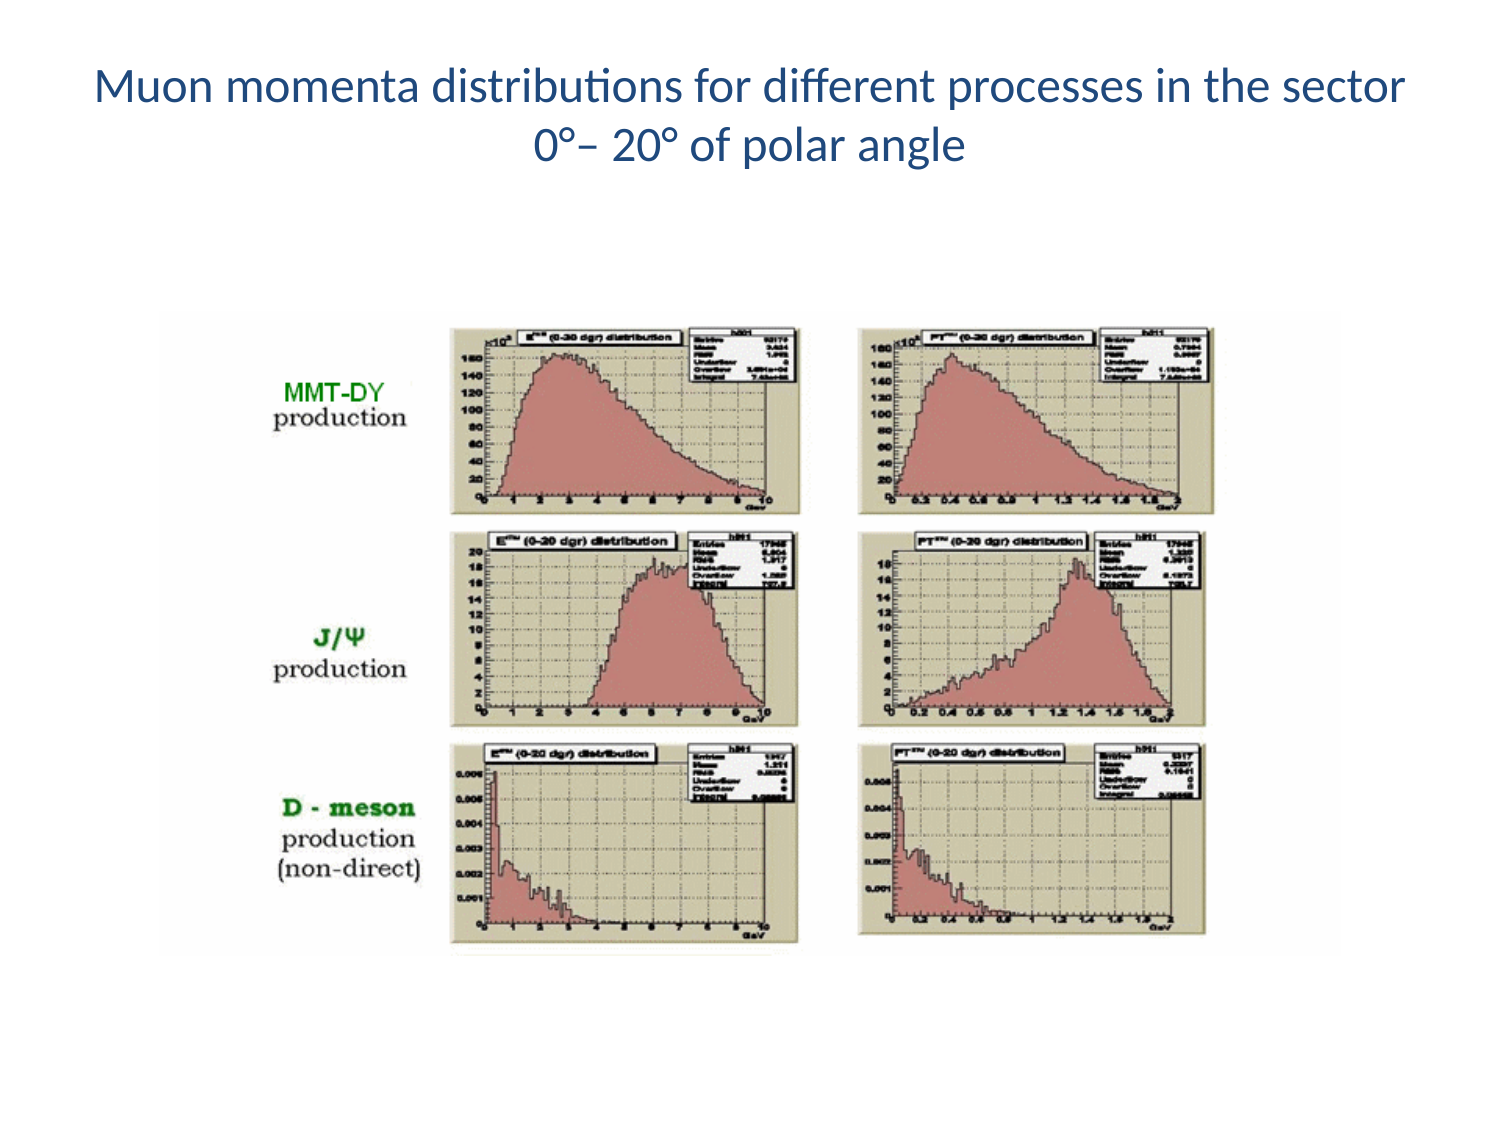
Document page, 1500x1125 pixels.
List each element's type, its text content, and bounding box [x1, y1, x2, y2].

title Muon momenta distributions for different processes in the sector 0°– 20° of polar angle [75, 45, 1425, 233]
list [159, 311, 1341, 956]
